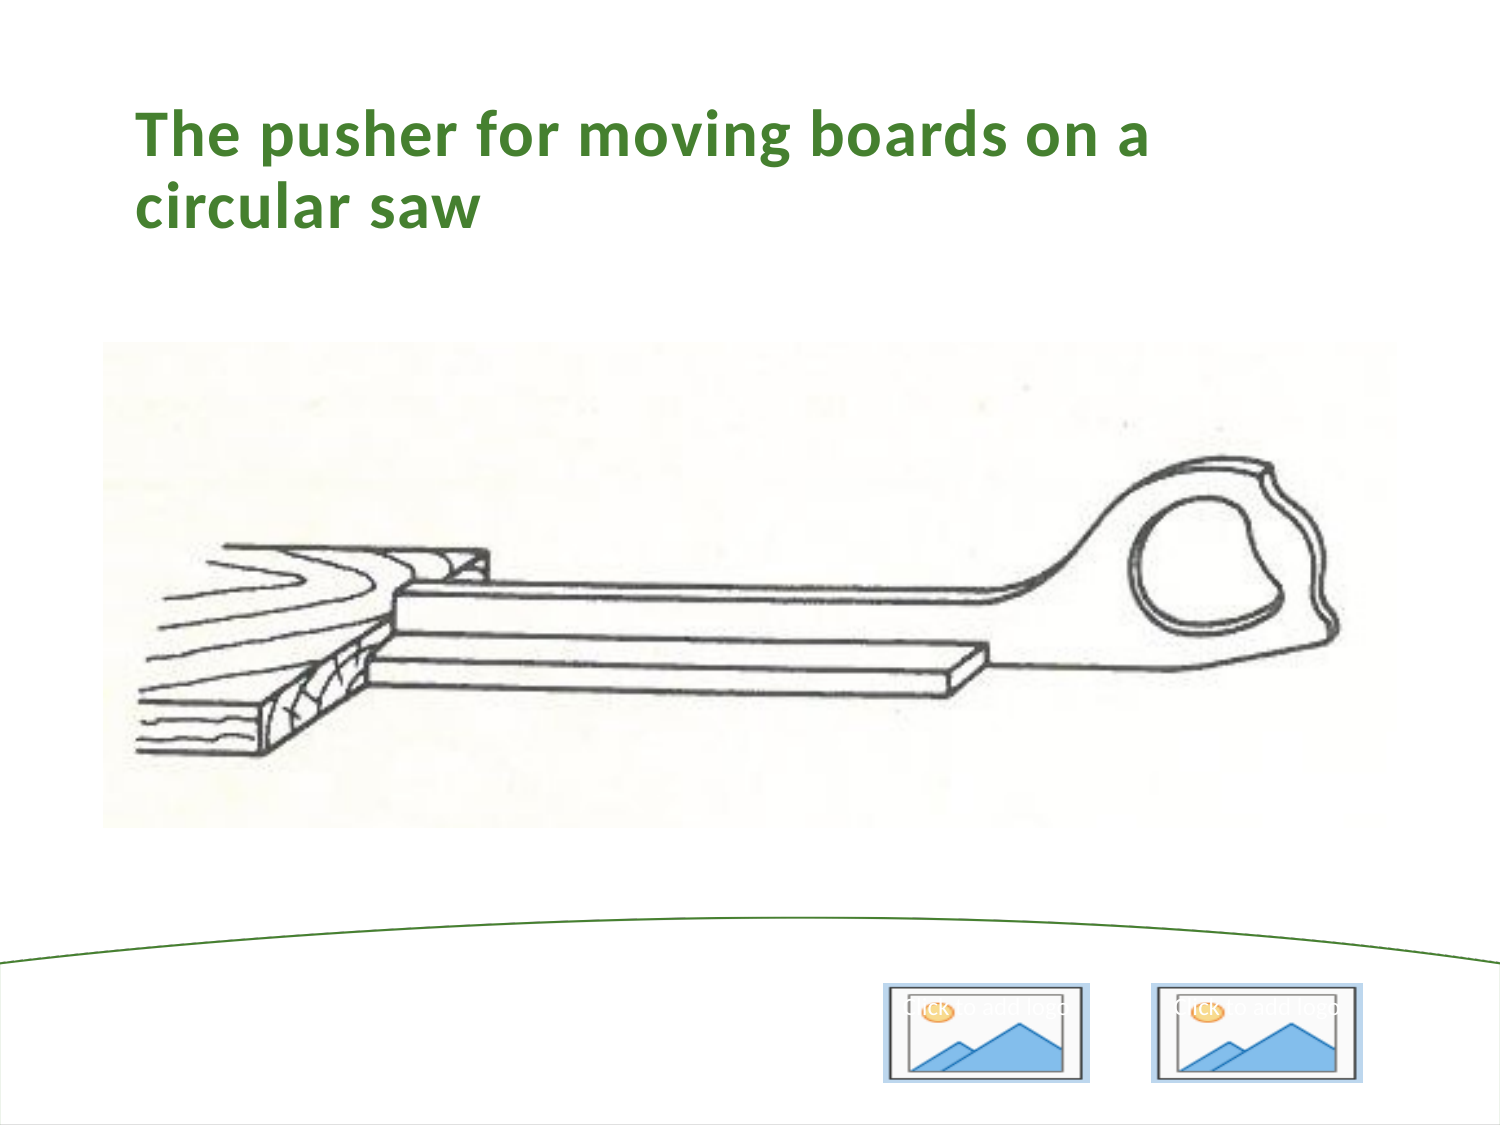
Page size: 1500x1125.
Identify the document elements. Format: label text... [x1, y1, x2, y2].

list The pusher for moving boards on a circular saw [120, 91, 1380, 167]
picture [0, 268, 1500, 1125]
